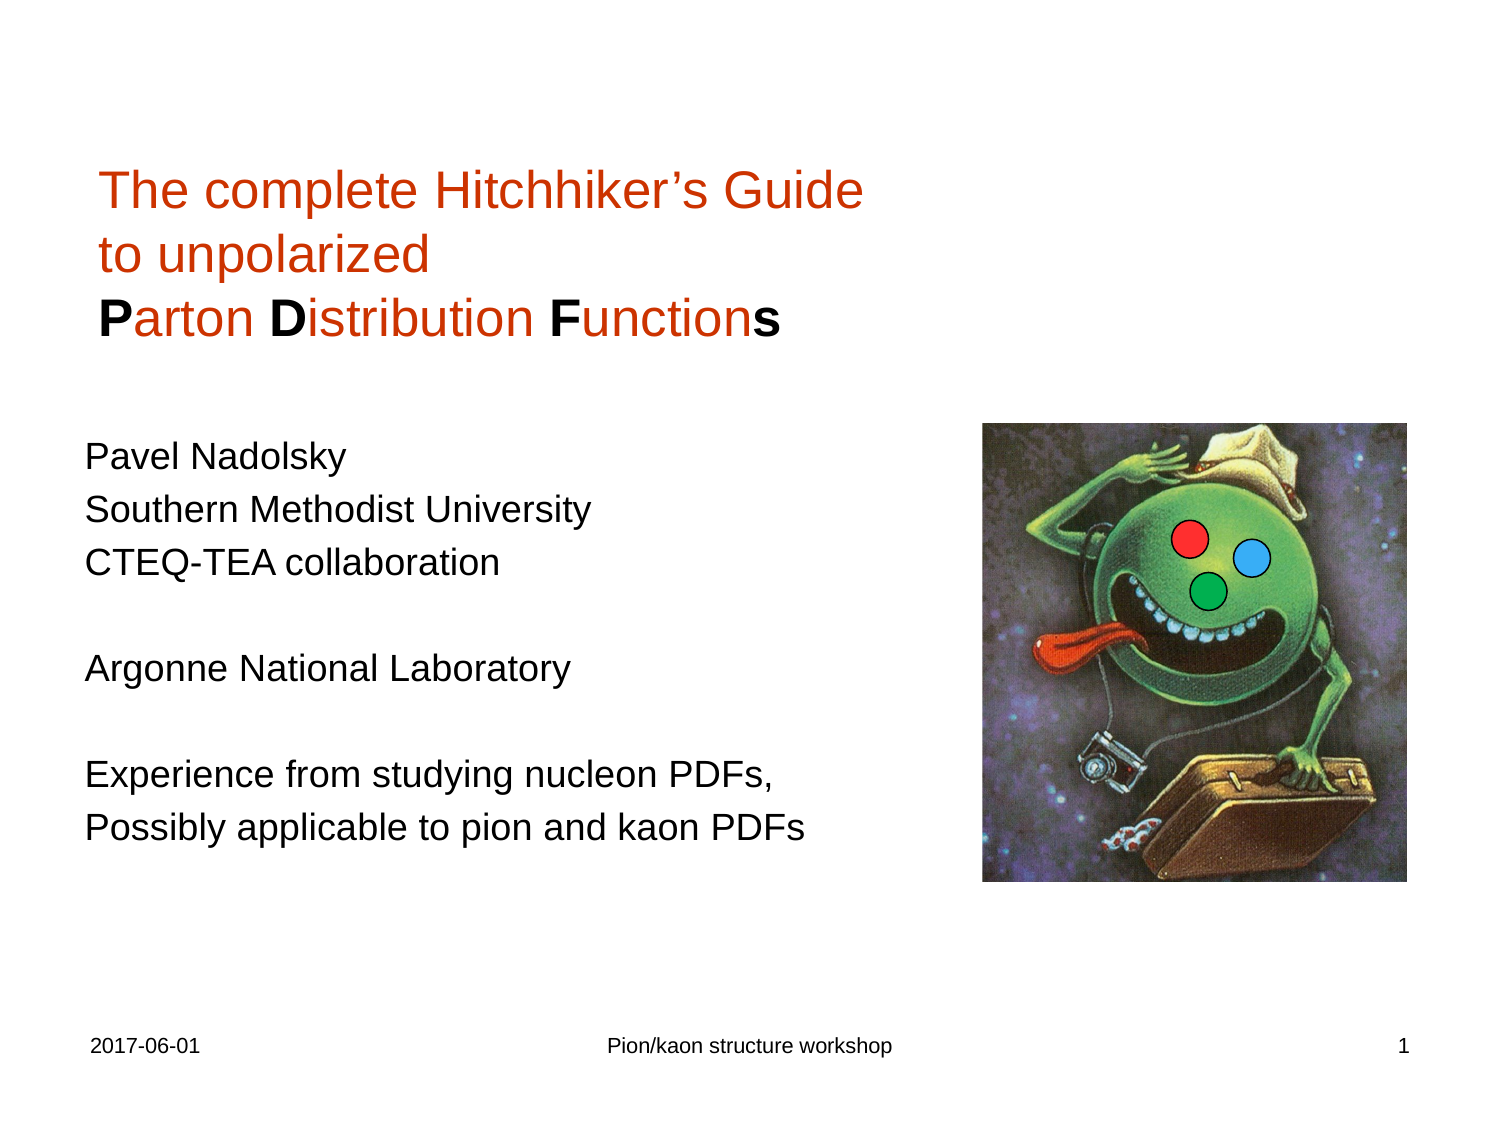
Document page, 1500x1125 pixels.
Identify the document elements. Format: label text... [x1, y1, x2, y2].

picture [982, 423, 1408, 883]
subtitle Pavel Nadolsky Southern Methodist University CTEQ-TEA collaboration Argonne National Laboratory Experience from studying nucleon PDFs, Possibly applicable to pion and kaon PDFs [69, 423, 981, 857]
title The complete Hitchhiker’s Guide to unpolarized Parton Distribution Functions [83, 148, 1209, 355]
footer Pion/kaon structure workshop [512, 1024, 988, 1103]
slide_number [74, 1024, 426, 1103]
slide_number 1 [1074, 1024, 1426, 1103]
